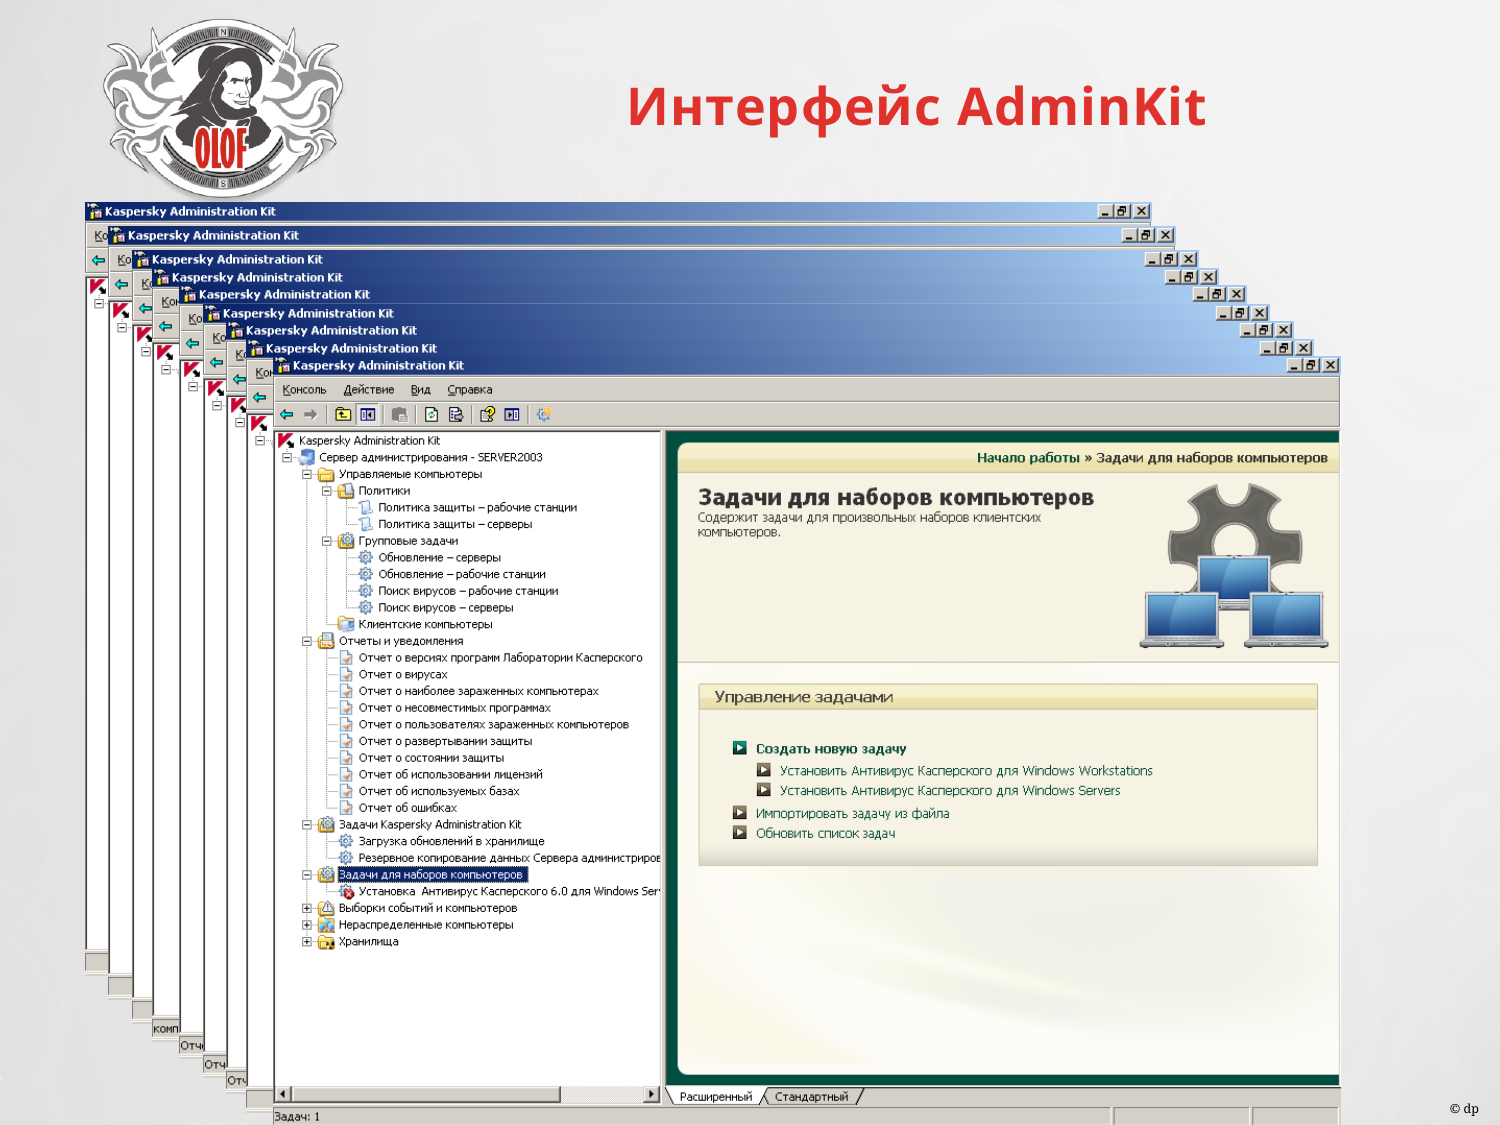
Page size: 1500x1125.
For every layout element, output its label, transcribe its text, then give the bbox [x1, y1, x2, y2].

picture [84, 7, 1341, 1125]
text_box Интерфейс AdminKit [611, 66, 1223, 144]
